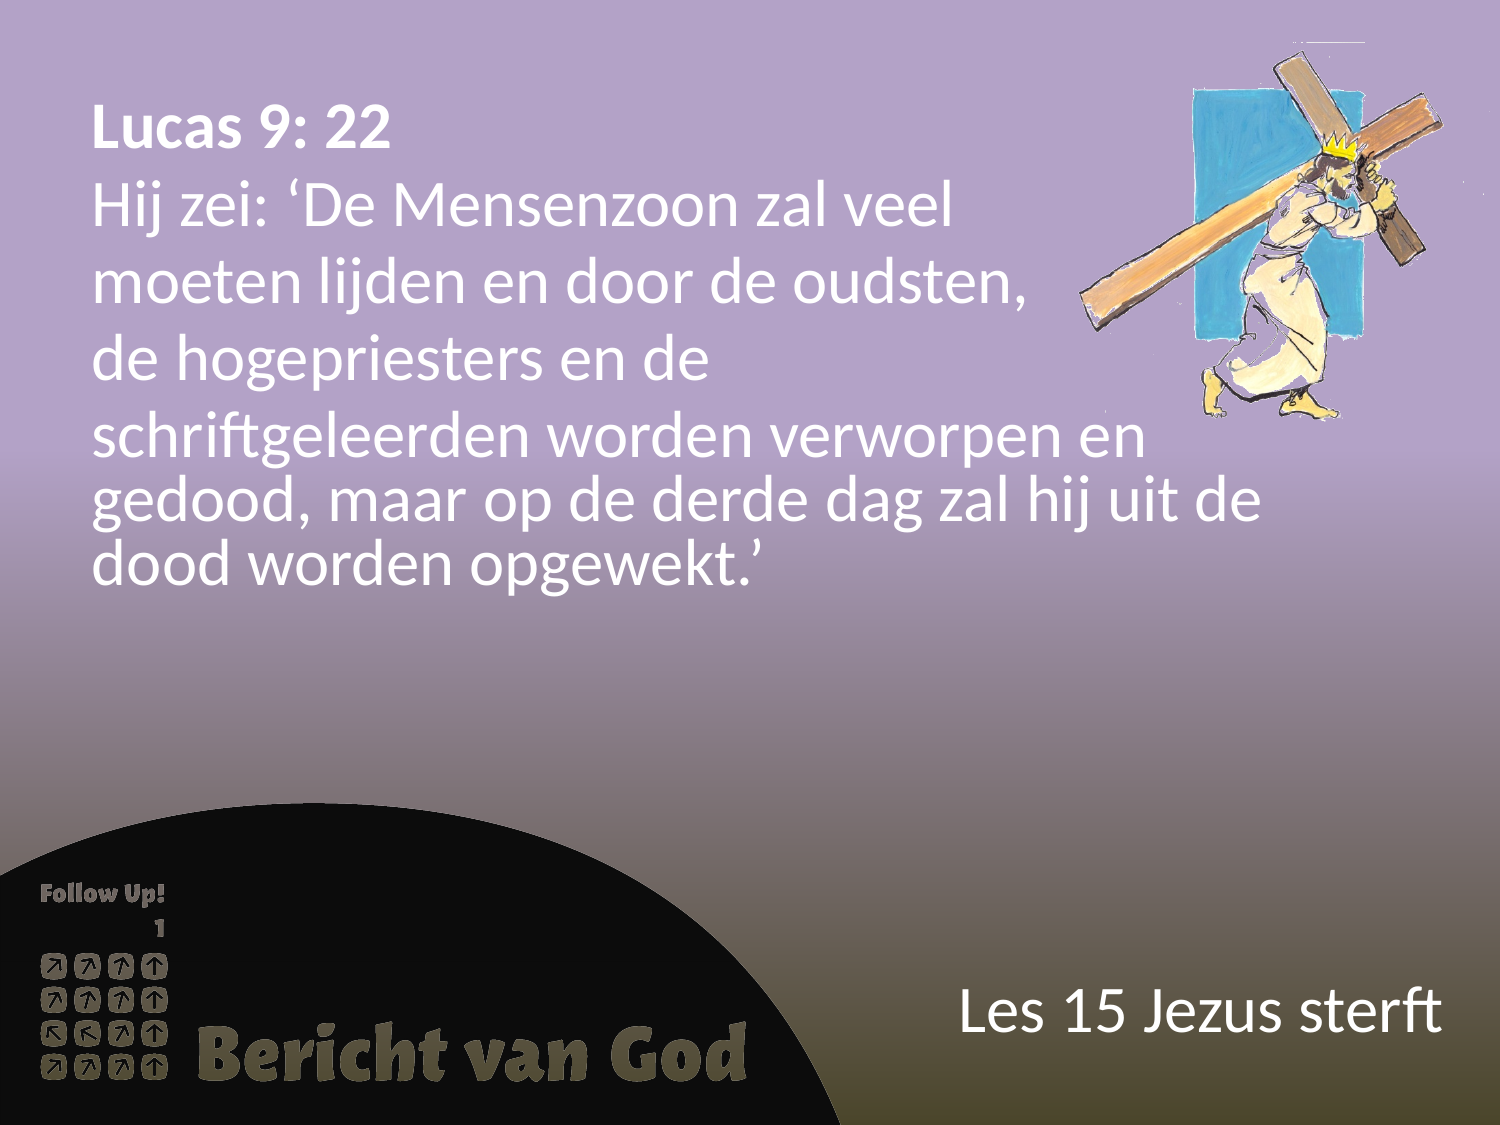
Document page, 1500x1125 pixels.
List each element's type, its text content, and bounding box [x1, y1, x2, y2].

picture [0, 798, 847, 1125]
title Les 15 Jezus sterft [851, 928, 1459, 1083]
picture [1074, 42, 1500, 439]
subtitle Lucas 9: 22 Hij zei: ‘De Mensenzoon zal veel moeten lijden en door de oudsten, de hogepriesters en de schriftgeleerden worden verworpen en gedood, maar op de derde dag zal hij uit de dood worden opgewekt.’ [76, 89, 1353, 752]
